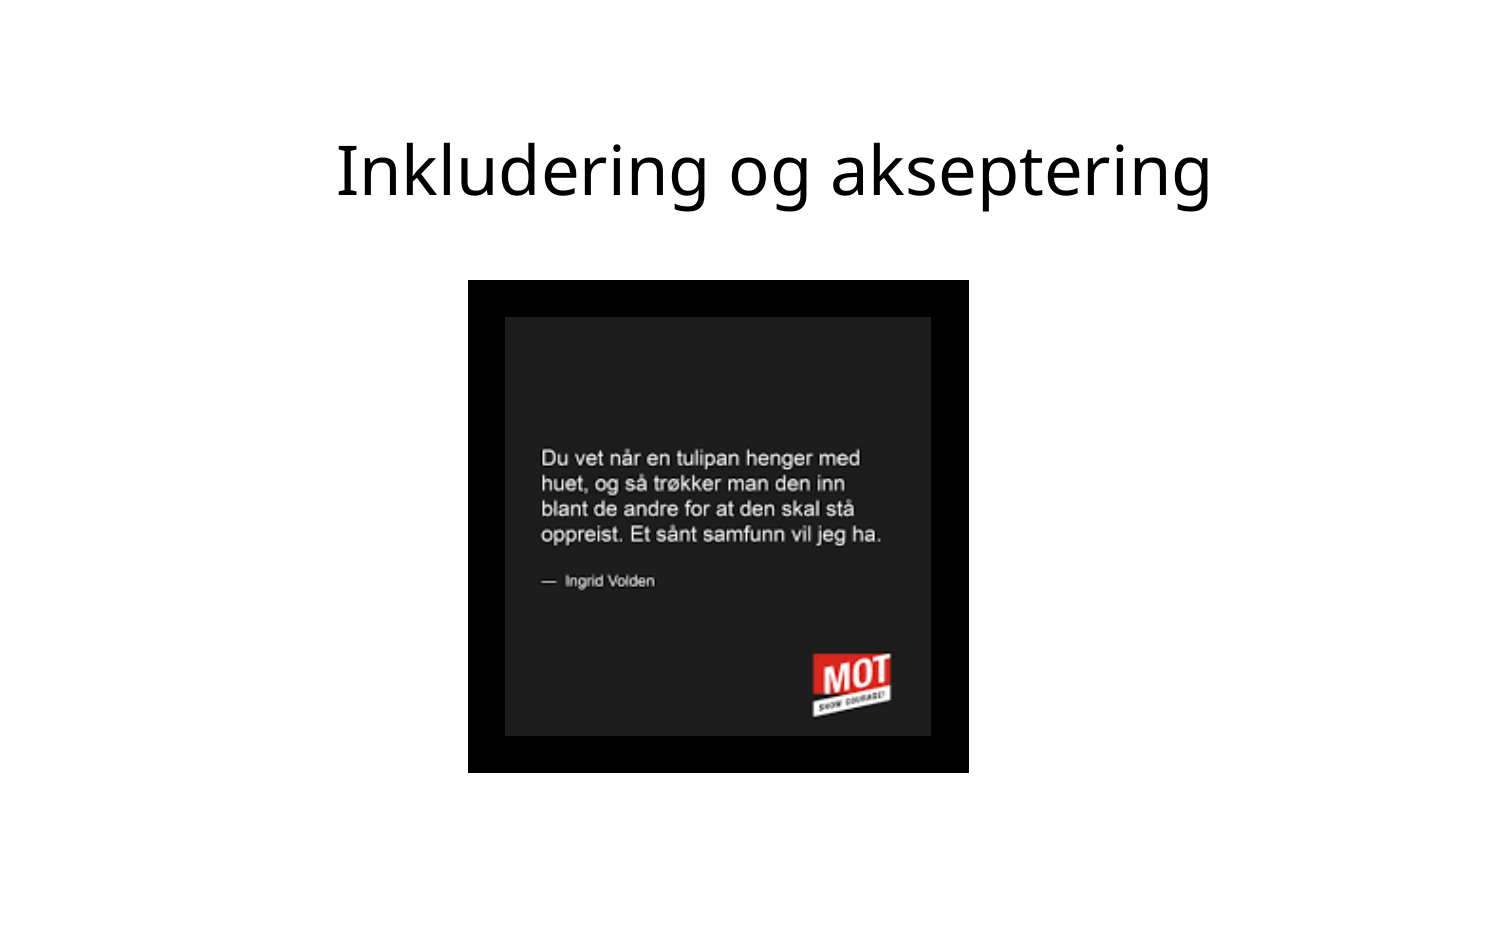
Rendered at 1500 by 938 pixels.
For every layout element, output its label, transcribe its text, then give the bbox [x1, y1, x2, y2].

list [504, 317, 931, 736]
title Inkludering og akseptering [321, 91, 1397, 255]
